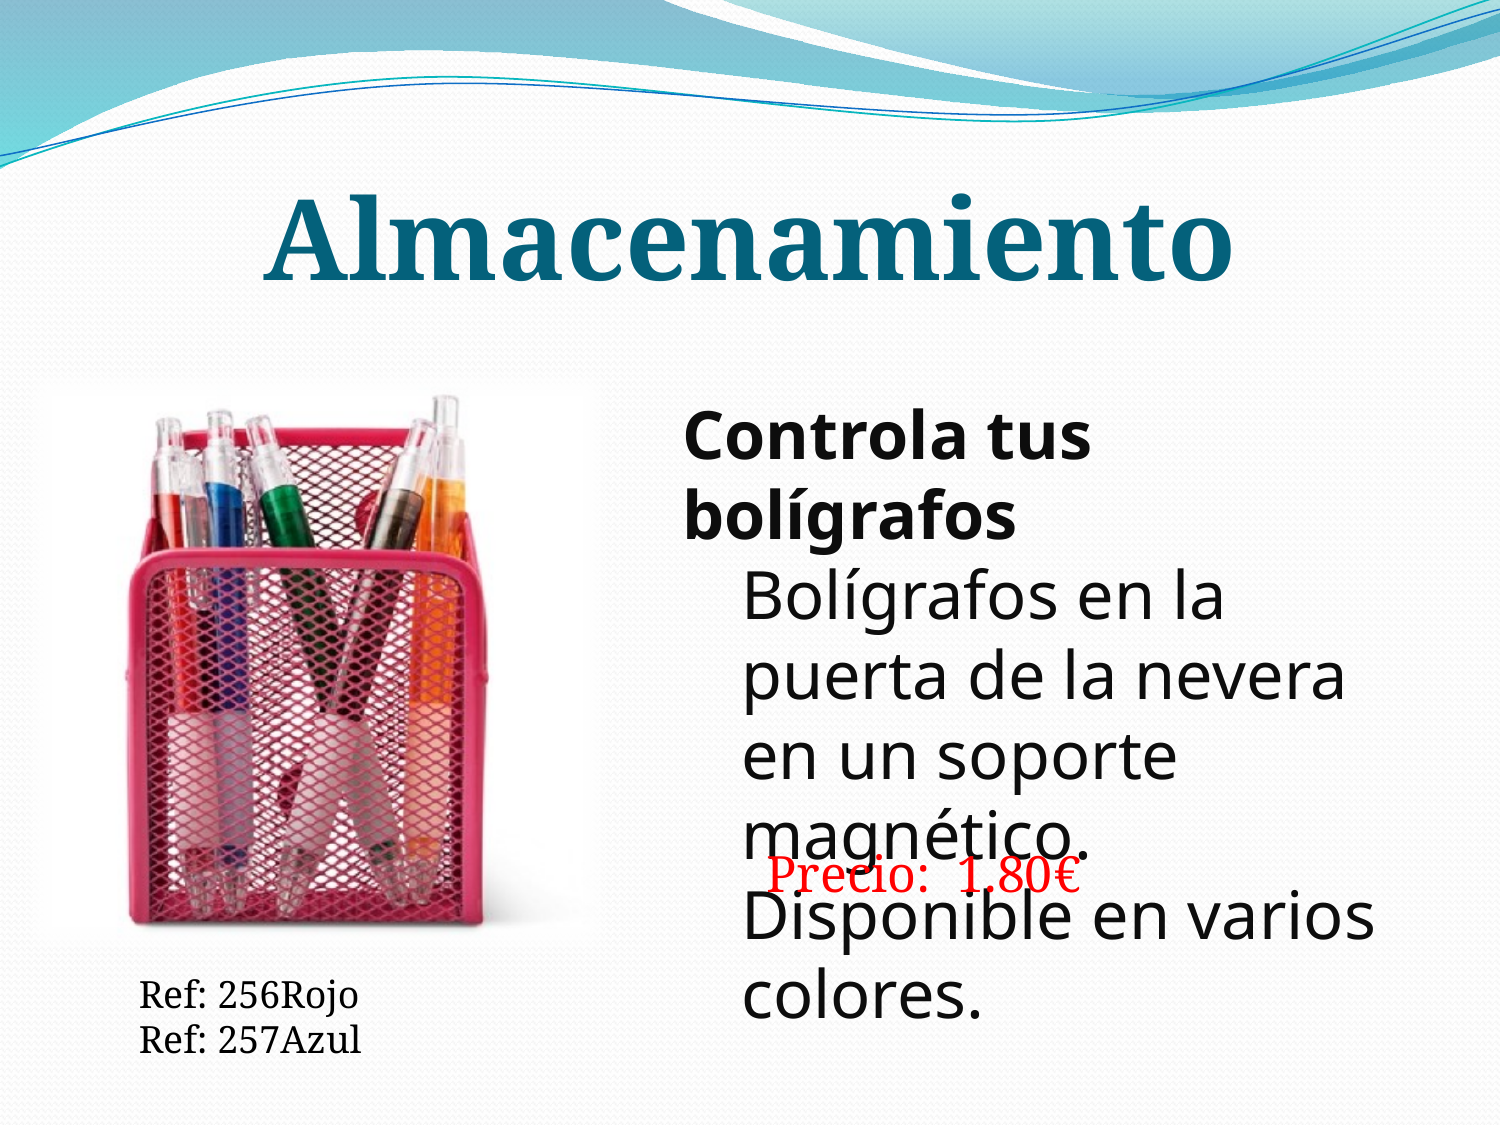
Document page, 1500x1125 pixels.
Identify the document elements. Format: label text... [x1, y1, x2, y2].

picture [17, 361, 617, 961]
text_box Ref: 256Rojo Ref: 257Azul [123, 964, 874, 1069]
text_box Controla tus bolígrafos Bolígrafos en la puerta de la nevera en un soporte magnético. Disponible en varios colores. [667, 385, 1418, 1040]
title Almacenamiento [75, 115, 1425, 303]
text_box Precio: 1.80€ [751, 835, 1096, 911]
